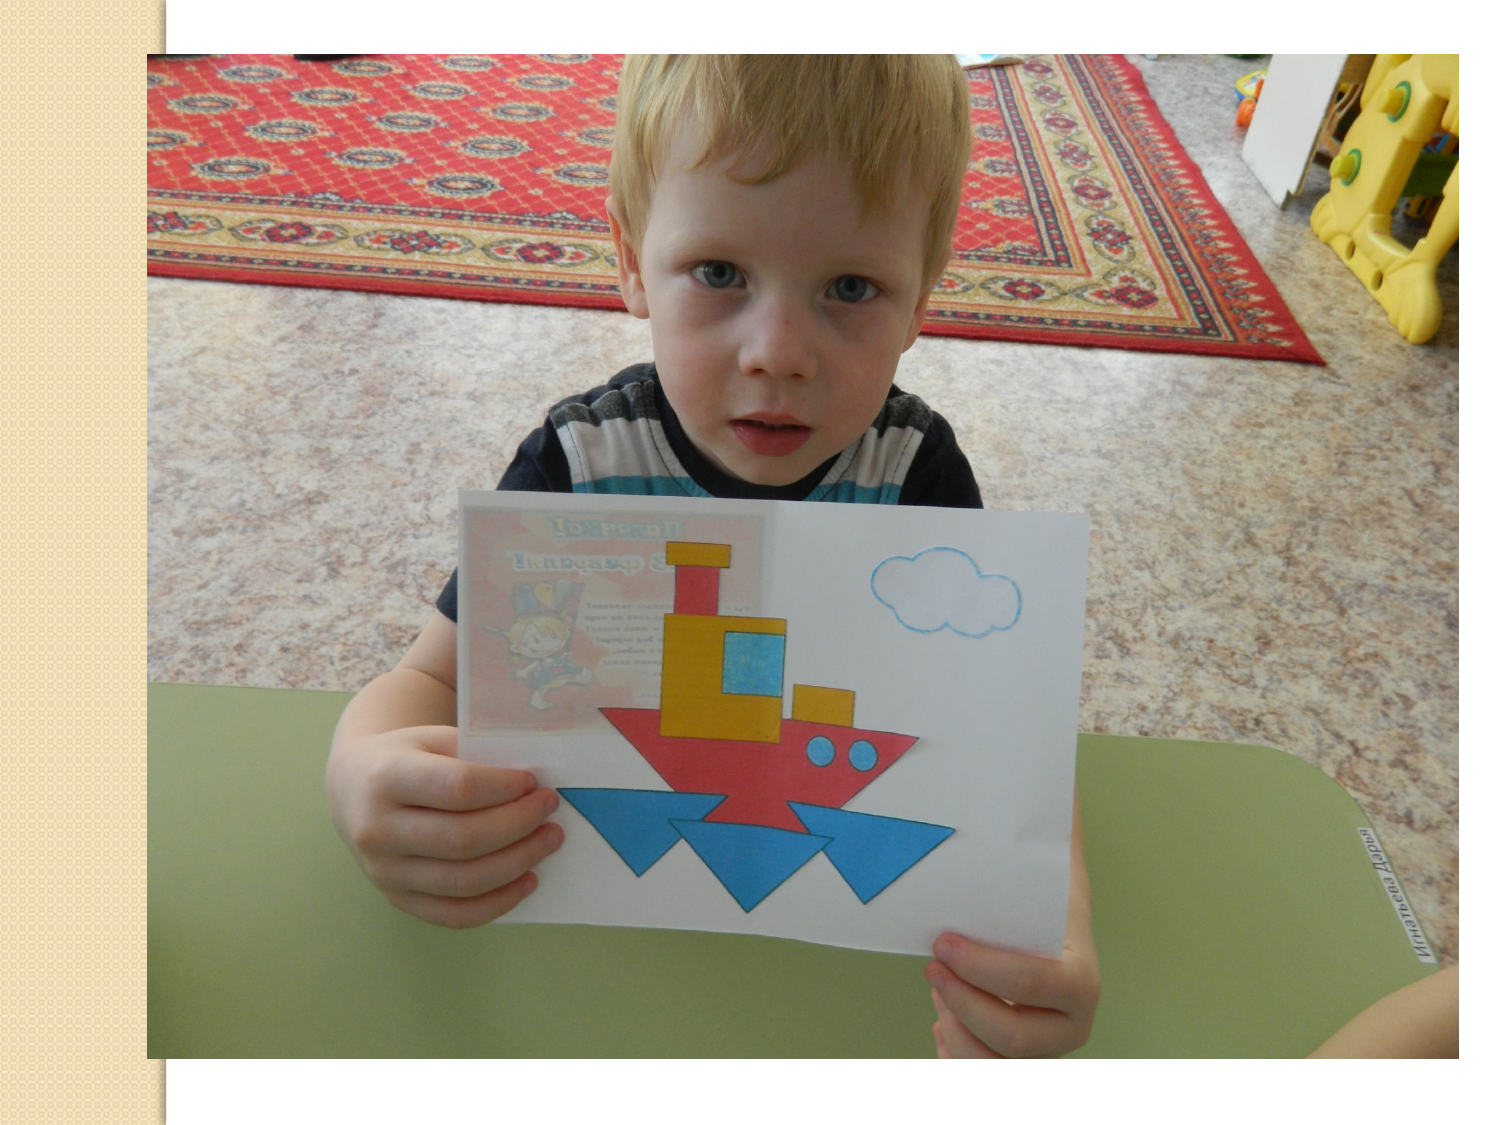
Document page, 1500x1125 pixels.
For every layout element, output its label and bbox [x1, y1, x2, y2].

picture [147, 54, 1459, 1059]
